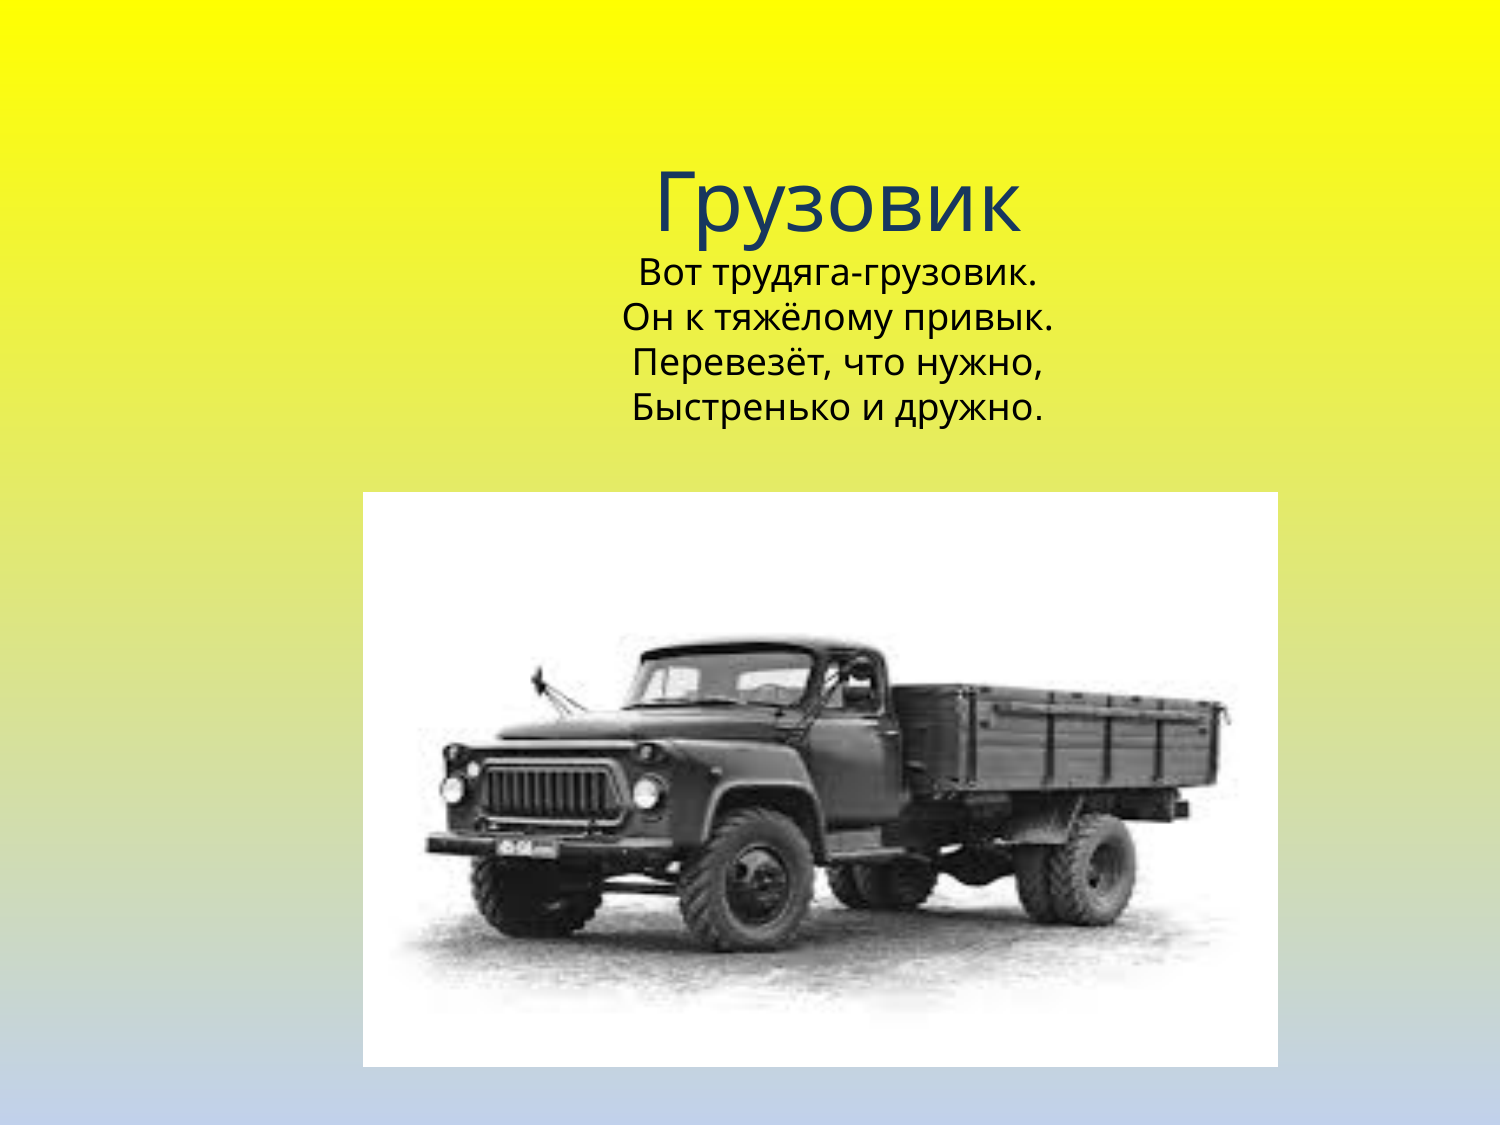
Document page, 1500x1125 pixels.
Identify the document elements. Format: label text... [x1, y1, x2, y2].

text_box Грузовик Вот трудяга-грузовик. Он к тяжёлому привык. Перевезёт, что нужно, Быстренько и дружно. [527, 140, 1149, 436]
picture [362, 491, 1278, 1067]
